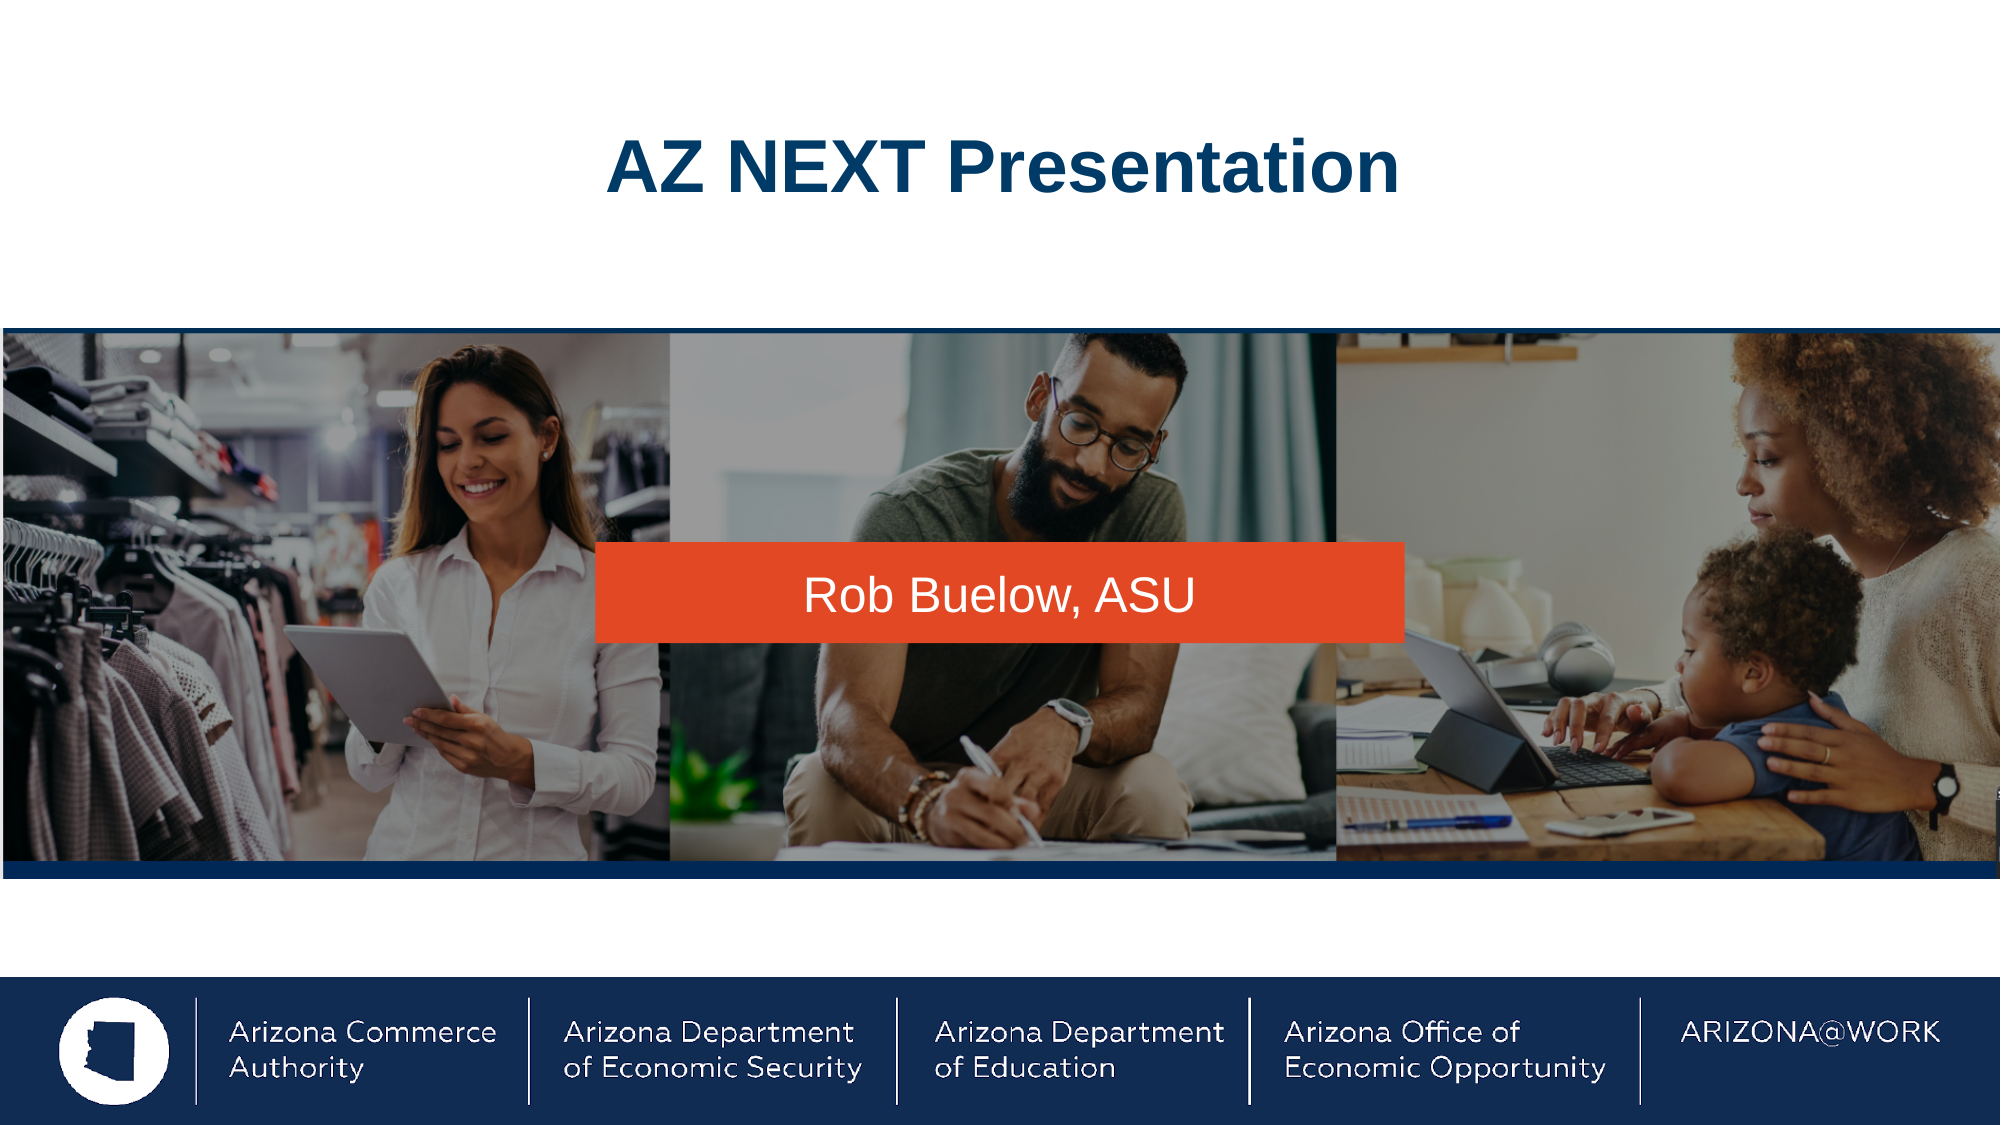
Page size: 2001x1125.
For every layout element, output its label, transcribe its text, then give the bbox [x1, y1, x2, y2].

picture [0, 977, 2000, 1125]
title AZ NEXT Presentation [24, 59, 1983, 278]
picture [0, 327, 2000, 880]
